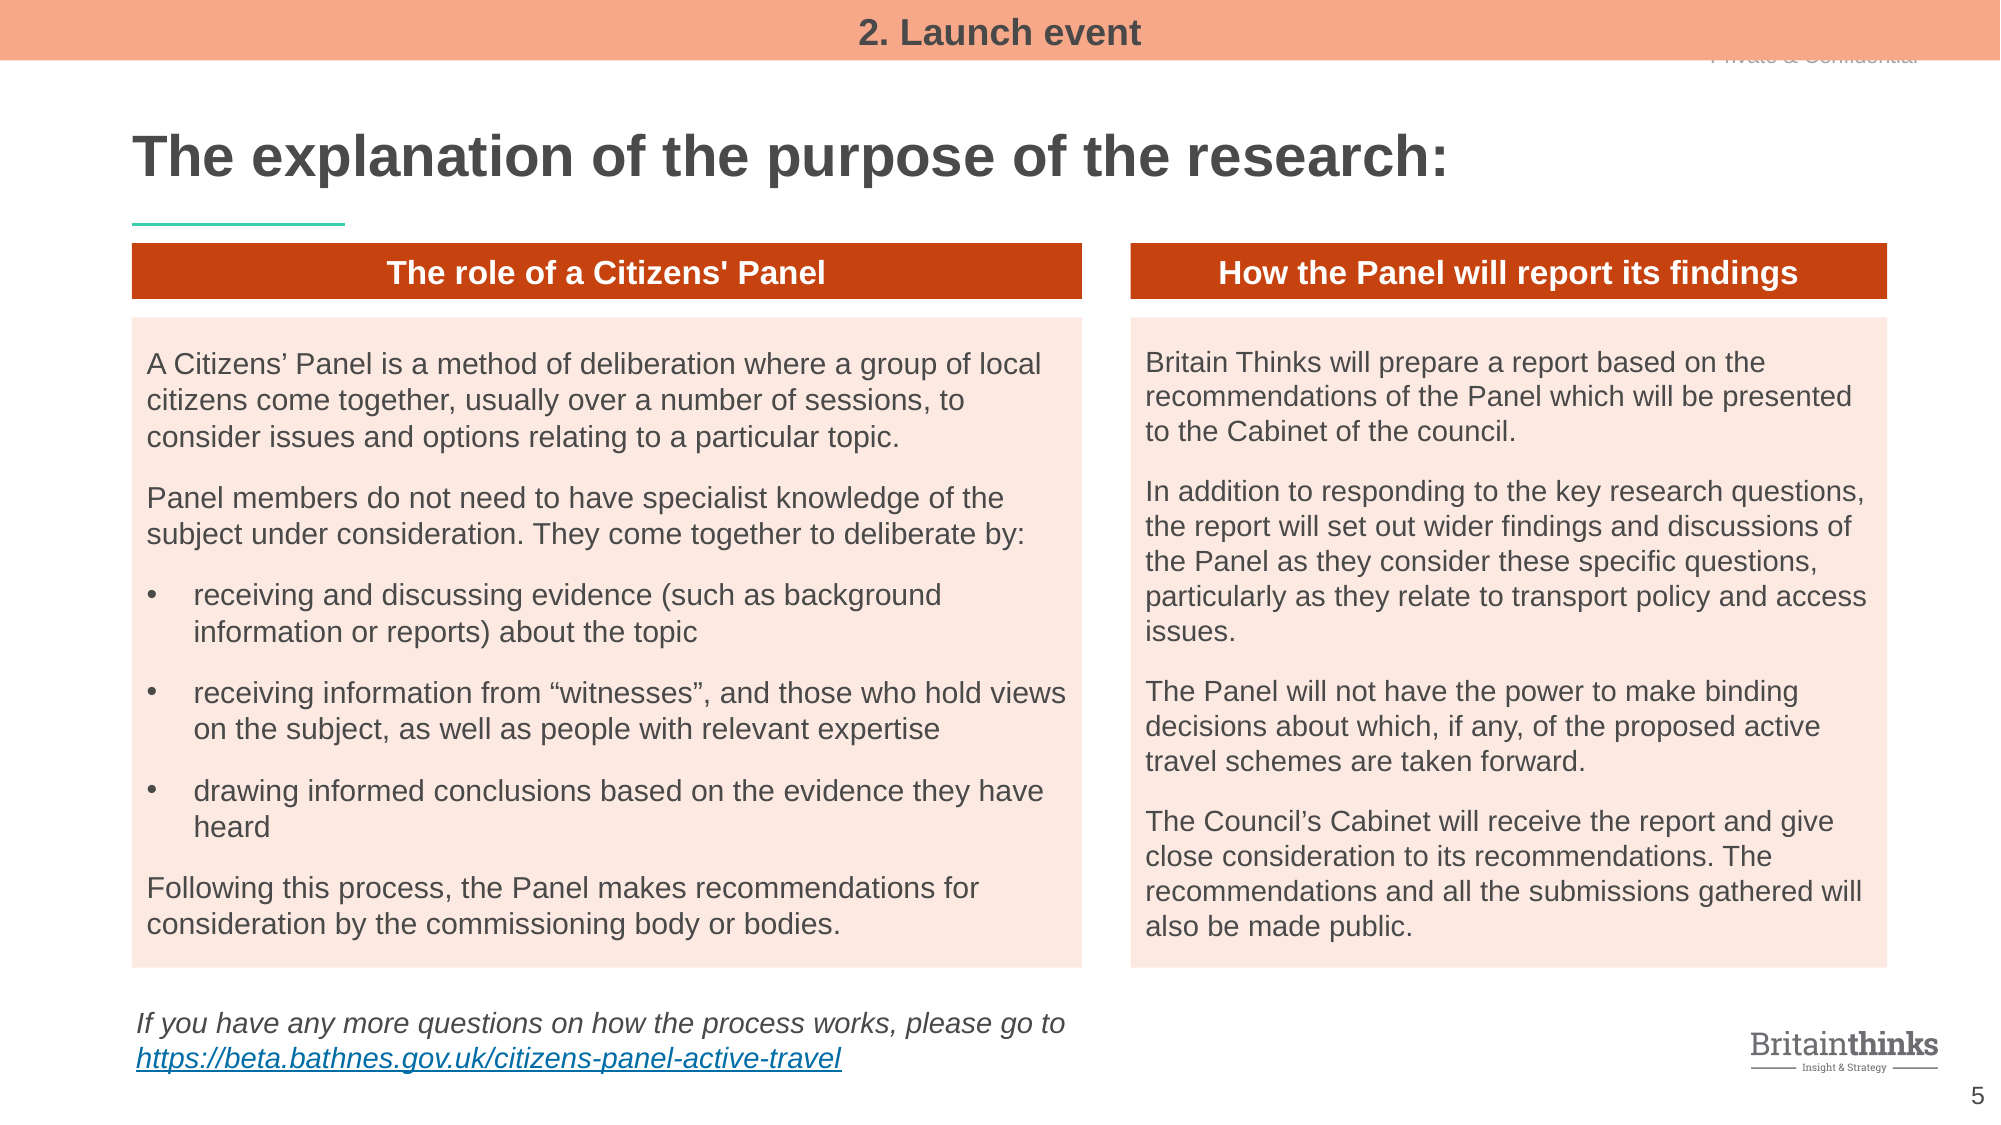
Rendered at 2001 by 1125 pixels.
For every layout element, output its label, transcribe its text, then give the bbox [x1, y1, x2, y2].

text_box Britain Thinks will prepare a report based on the recommendations of the Panel which will be presented to the Cabinet of the council. In addition to responding to the key research questions, the report will set out wider findings and discussions of the Panel as they consider these specific questions, particularly as they relate to transport policy and access issues. The Panel will not have the power to make binding decisions about which, if any, of the proposed active travel schemes are taken forward. The Council’s Cabinet will receive the report and give close consideration to its recommendations. The recommendations and all the submissions gathered will also be made public. [1130, 316, 1888, 969]
text_box If you have any more questions on how the process works, please go to https://beta.bathnes.gov.uk/citizens-panel-active-travel [121, 997, 1698, 1082]
text_box The role of a Citizens' Panel [131, 242, 1083, 300]
text_box 2. Launch event [0, 0, 2000, 62]
text_box A Citizens’ Panel is a method of deliberation where a group of local citizens come together, usually over a number of sessions, to consider issues and options relating to a particular topic. Panel members do not need to have specialist knowledge of the subject under consideration. They come together to deliberate by: receiving and discussing evidence (such as background information or reports) about the topic receiving information from “witnesses”, and those who hold views on the subject, as well as people with relevant expertise drawing informed conclusions based on the evidence they have heard Following this process, the Panel makes recommendations for consideration by the commissioning body or bodies. [131, 316, 1083, 969]
text_box How the Panel will report its findings [1130, 242, 1888, 300]
title The explanation of the purpose of the research: [132, 118, 1888, 249]
picture [1751, 1031, 1938, 1073]
